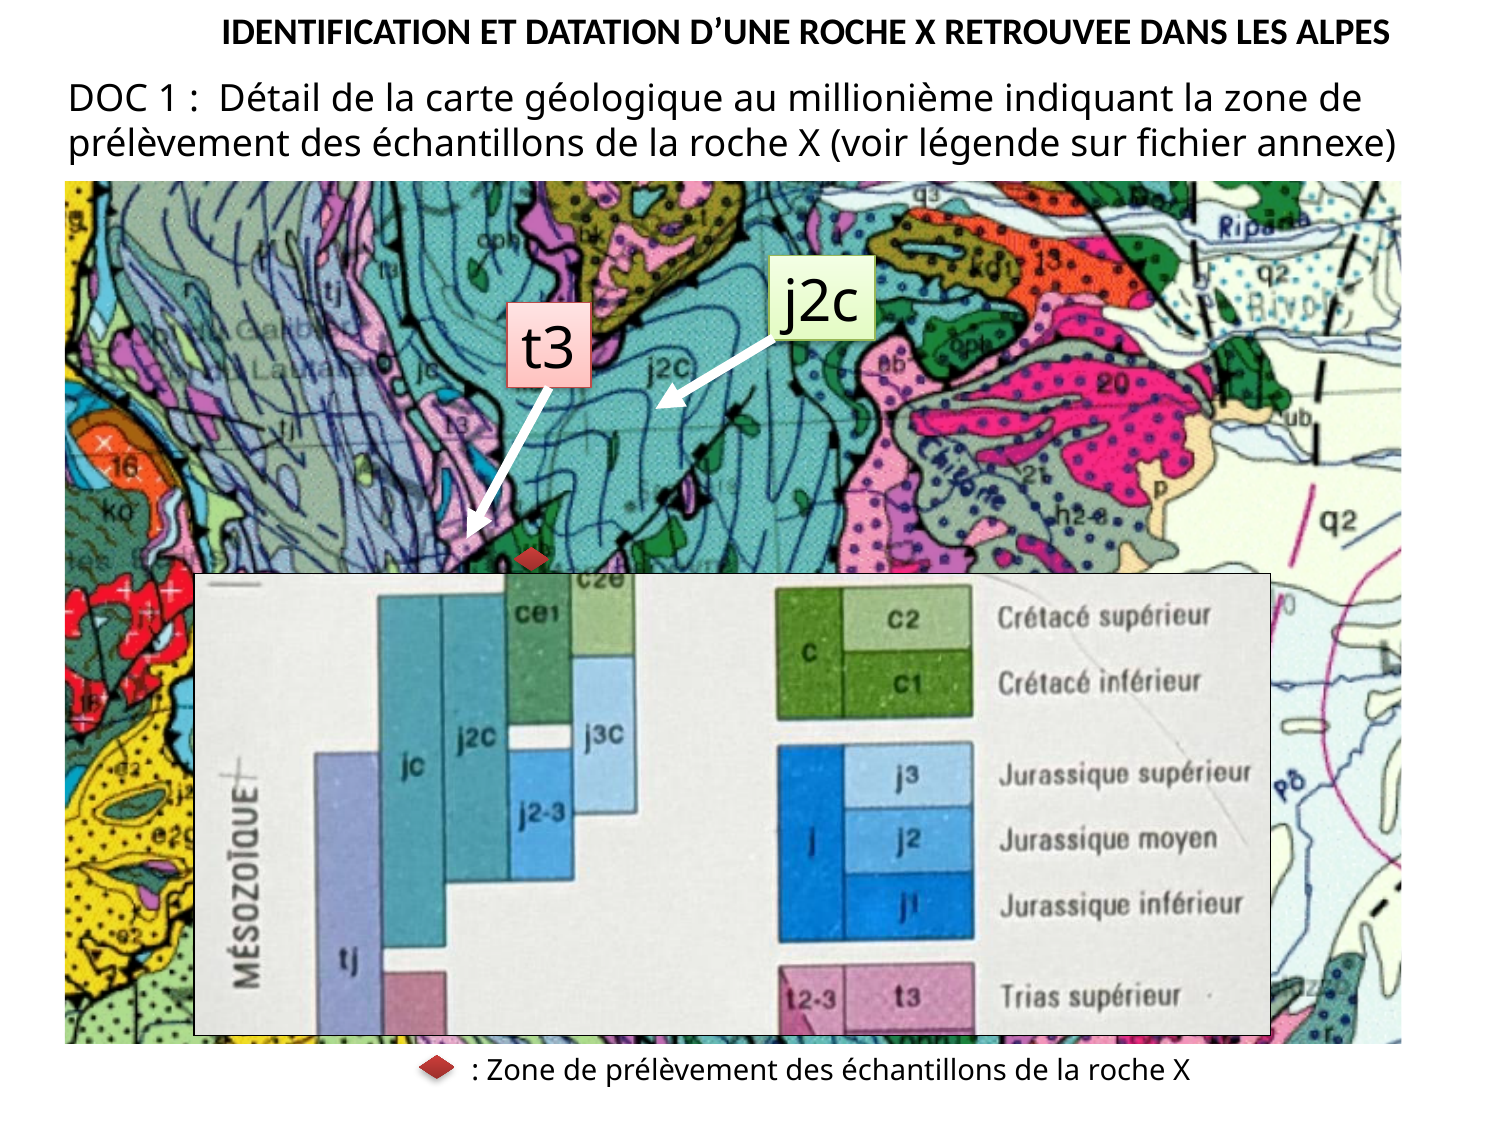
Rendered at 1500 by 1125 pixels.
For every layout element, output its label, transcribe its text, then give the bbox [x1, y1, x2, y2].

text_box IDENTIFICATION ET DATATION D’UNE ROCHE X RETROUVEE DANS LES ALPES [206, 0, 1447, 60]
text_box DOC 1 : Détail de la carte géologique au millionième indiquant la zone de prélèvement des échantillons de la roche X (voir légende sur fichier annexe) [53, 66, 1423, 172]
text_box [466, 388, 550, 540]
picture [64, 180, 1402, 1044]
text_box : Zone de prélèvement des échantillons de la roche X [456, 1052, 1206, 1094]
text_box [655, 337, 774, 410]
text_box [419, 1055, 455, 1079]
